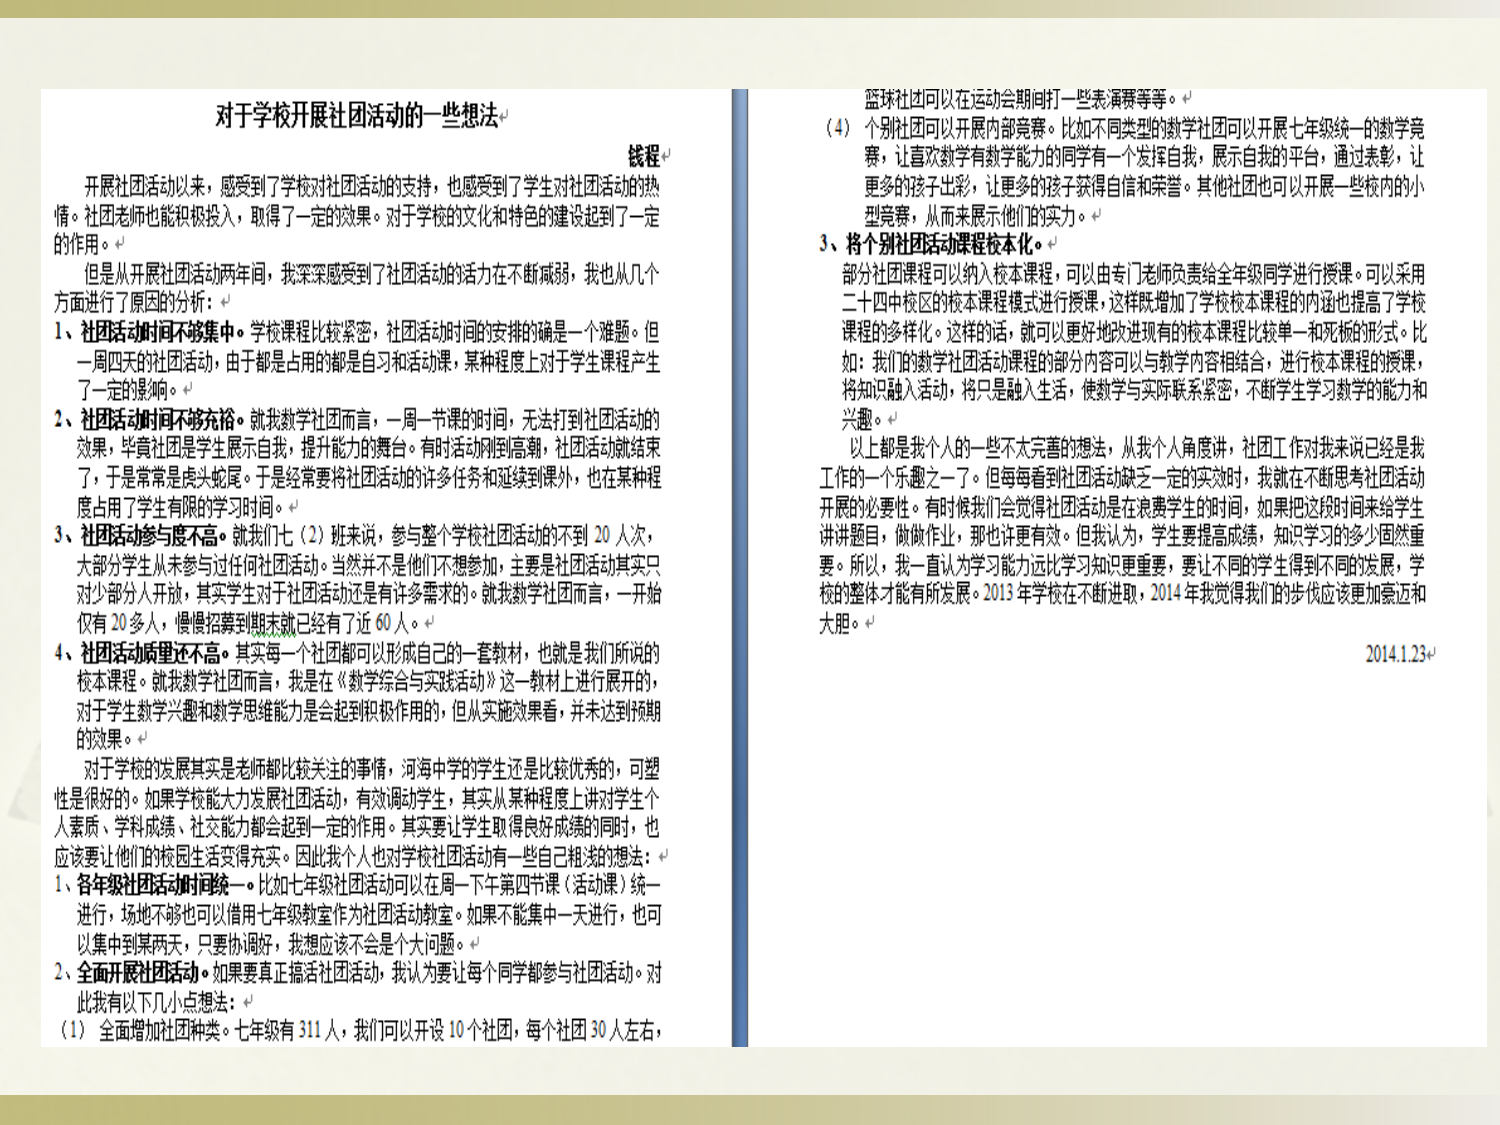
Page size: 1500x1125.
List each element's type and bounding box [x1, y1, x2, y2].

picture [40, 89, 1487, 1048]
